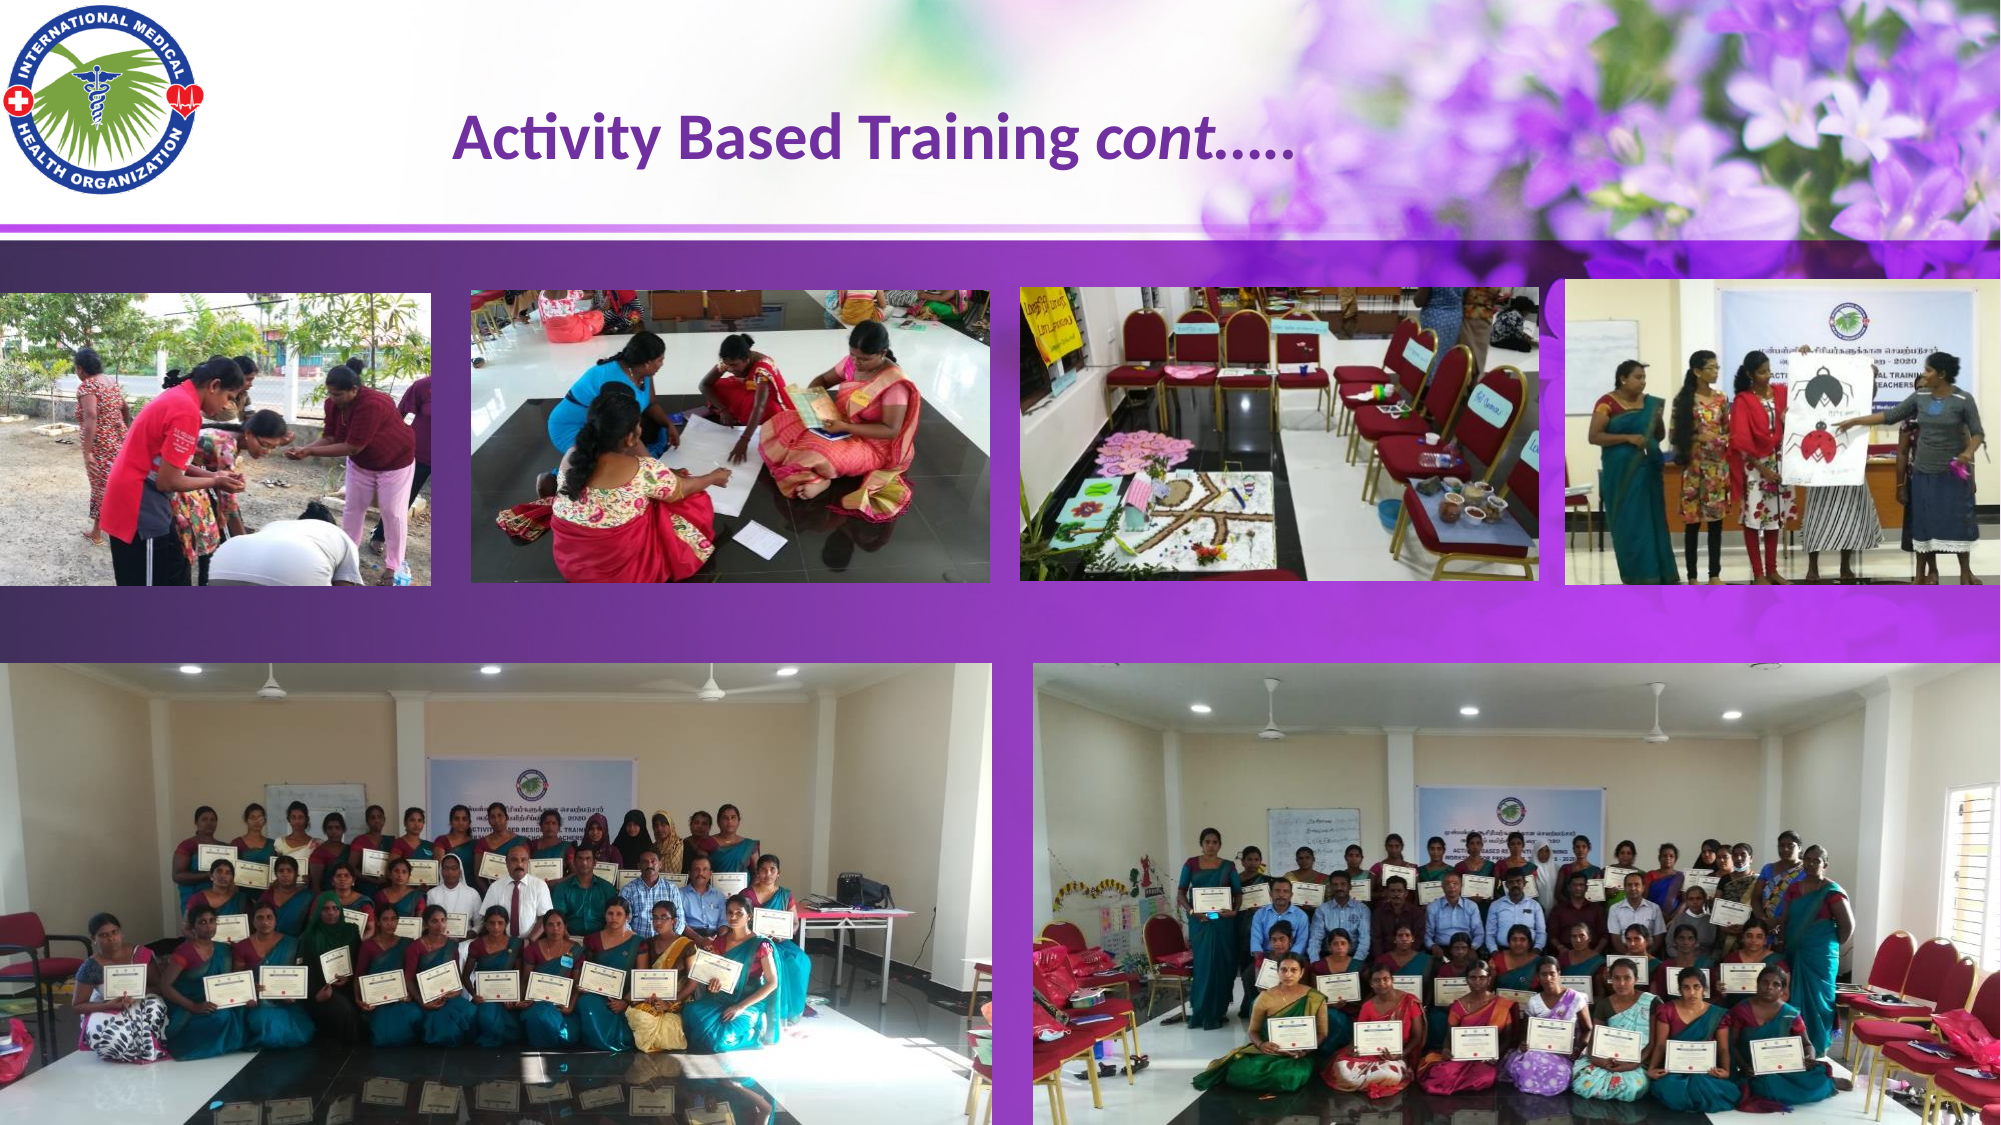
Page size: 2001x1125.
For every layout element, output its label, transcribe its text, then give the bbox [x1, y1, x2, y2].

text_box Activity Based Training cont….. [437, 45, 1314, 181]
picture [0, 0, 2001, 1125]
